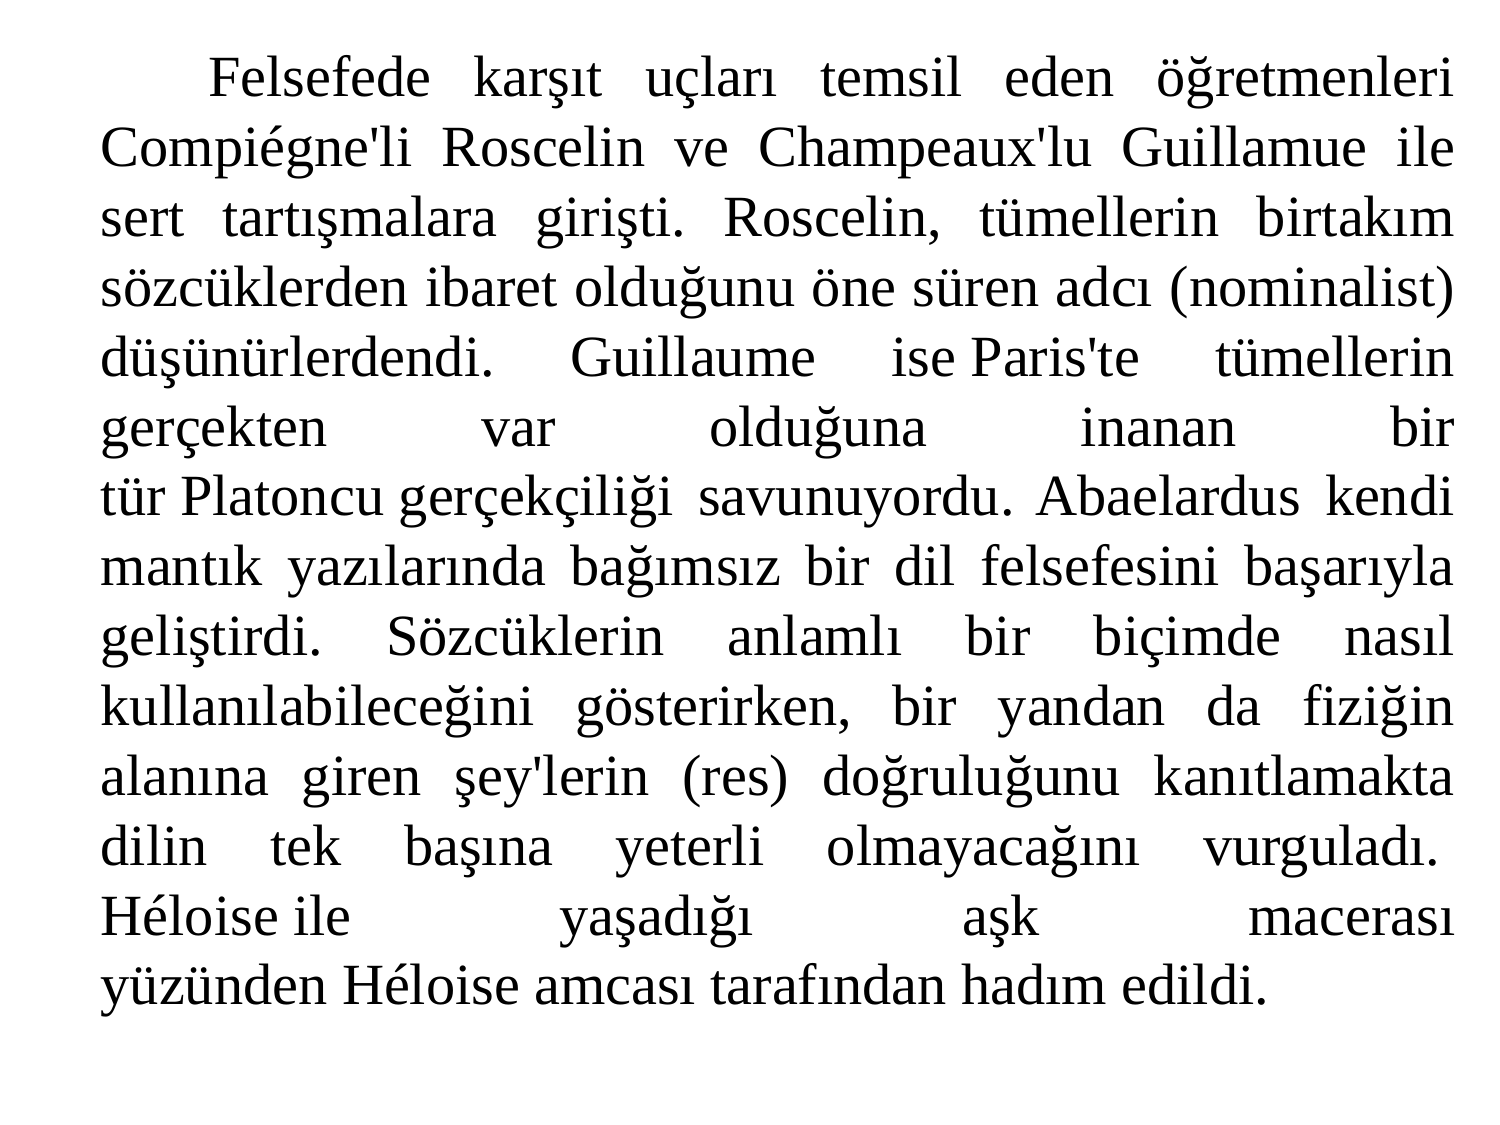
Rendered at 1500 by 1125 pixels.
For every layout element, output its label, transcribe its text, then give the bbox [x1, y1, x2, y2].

list Felsefede karşıt uçları temsil eden öğretmenleri Compiégne'li Roscelin ve Champeaux'lu Guillamue ile sert tartışmalara girişti. Roscelin, tümellerin birtakım sözcüklerden ibaret olduğunu öne süren adcı (nominalist) düşünürlerdendi. Guillaume ise Paris'te tümellerin gerçekten var olduğuna inanan bir tür Platoncu gerçekçiliği savunuyordu. Abaelardus kendi mantık yazılarında bağımsız bir dil felsefesini başarıyla geliştirdi. Sözcüklerin anlamlı bir biçimde nasıl kullanılabileceğini gösterirken, bir yandan da fiziğin alanına giren şey'lerin (res) doğruluğunu kanıtlamakta dilin tek başına yeterli olmayacağını vurguladı. Héloise ile yaşadığı aşk macerası yüzünden Héloise amcası tarafından hadım edildi. [29, 30, 1471, 1094]
